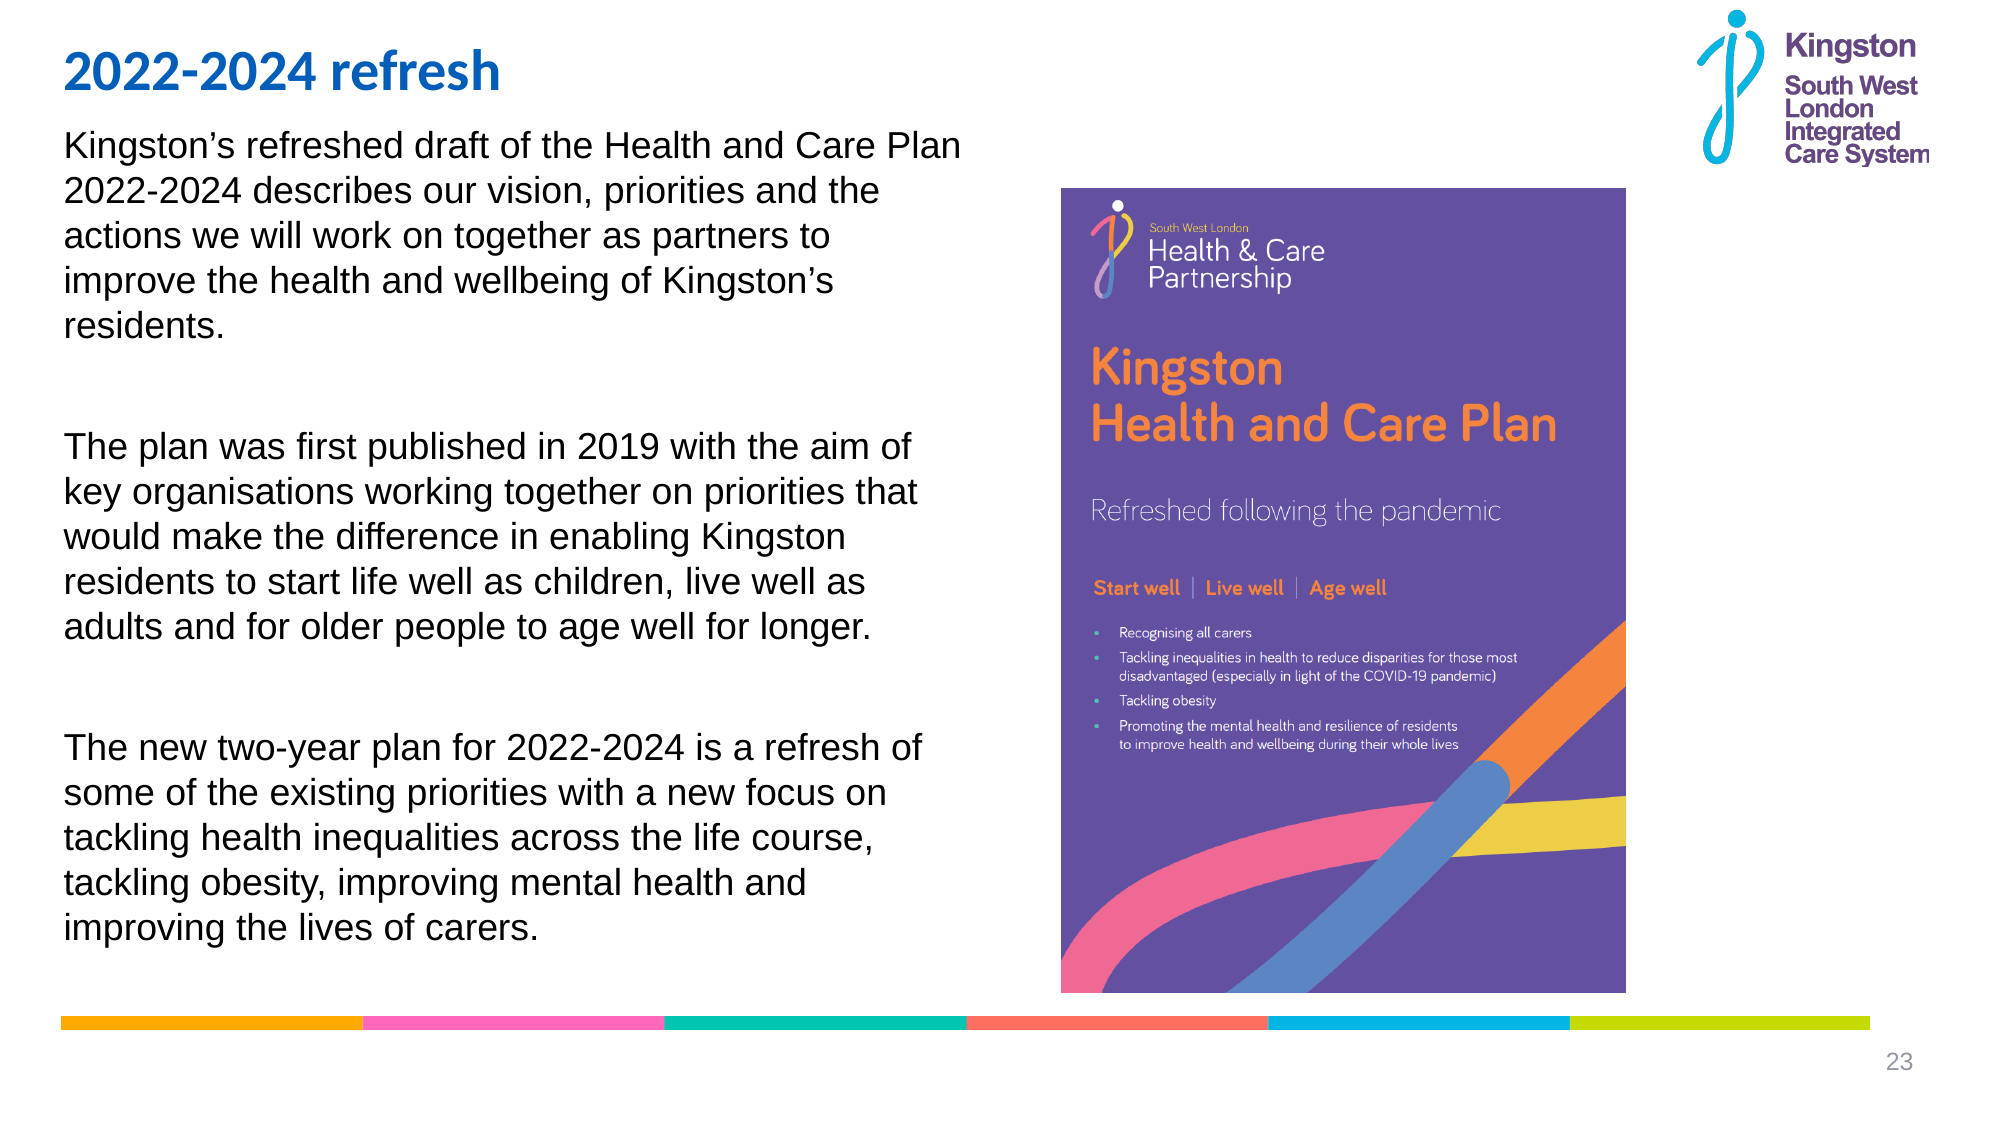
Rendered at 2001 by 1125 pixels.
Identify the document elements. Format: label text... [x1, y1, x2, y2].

text_box 2022-2024 refresh [48, 0, 1856, 164]
picture [1697, 10, 1929, 167]
picture [61, 1016, 1268, 1030]
text_box Kingston’s refreshed draft of the Health and Care Plan 2022-2024 describes our vision, priorities and the actions we will work on together as partners to improve the health and wellbeing of Kingston’s residents. The plan was first published in 2019 with the aim of key organisations working together on priorities that would make the difference in enabling Kingston residents to start life well as children, live well as adults and for older people to age well for longer. The new two-year plan for 2022-2024 is a refresh of some of the existing priorities with a new focus on tackling health inequalities across the life course, tackling obesity, improving mental health and improving the lives of carers. [48, 113, 987, 969]
slide_number 23 [1462, 1029, 1929, 1090]
picture [1061, 188, 1626, 993]
picture [1570, 1016, 1870, 1030]
